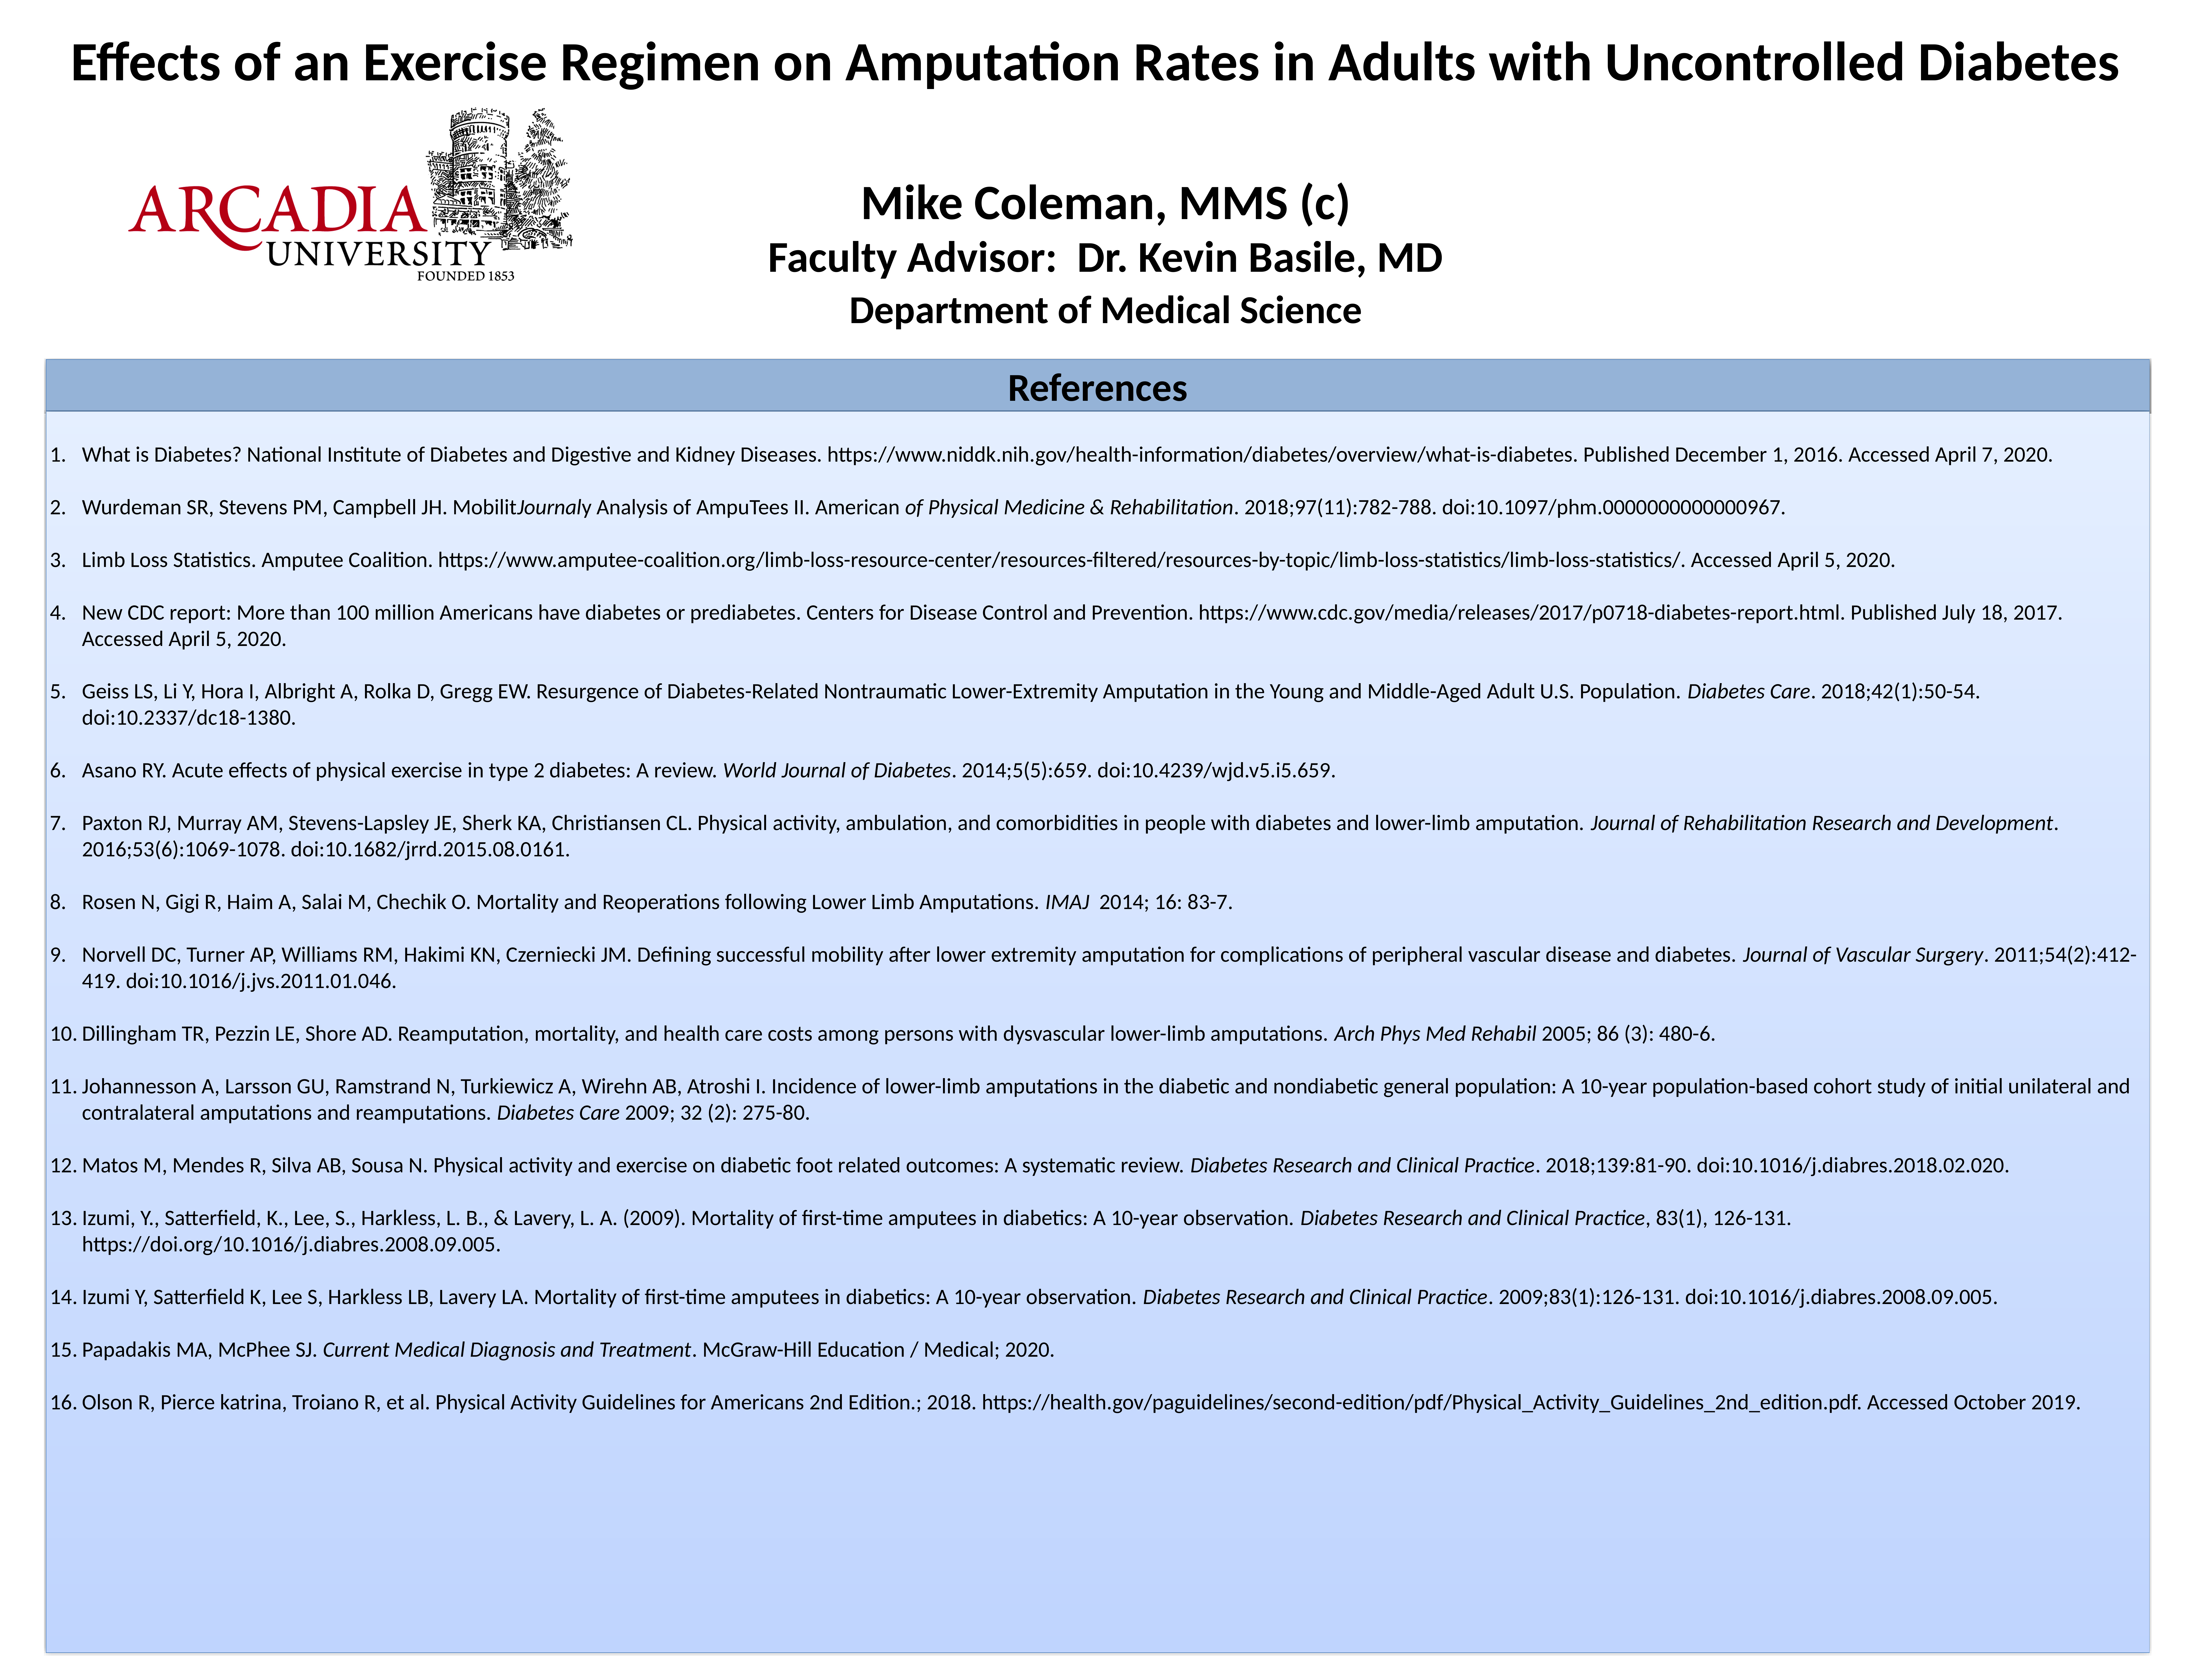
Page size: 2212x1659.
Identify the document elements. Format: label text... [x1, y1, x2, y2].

text_box Mike Coleman, MMS (c) Faculty Advisor: Dr. Kevin Basile, MD Department of Medical Science [501, 168, 1711, 376]
text_box What is Diabetes? National Institute of Diabetes and Digestive and Kidney Diseases. https://www.niddk.nih.gov/health-information/diabetes/overview/what-is-diabetes. Published December 1, 2016. Accessed April 7, 2020. Wurdeman SR, Stevens PM, Campbell JH. MobilitJournaly Analysis of AmpuTees II. American of Physical Medicine & Rehabilitation. 2018;97(11):782-788. doi:10.1097/phm.0000000000000967. Limb Loss Statistics. Amputee Coalition. https://www.amputee-coalition.org/limb-loss-resource-center/resources-filtered/resources-by-topic/limb-loss-statistics/limb-loss-statistics/. Accessed April 5, 2020. New CDC report: More than 100 million Americans have diabetes or prediabetes. Centers for Disease Control and Prevention. https://www.cdc.gov/media/releases/2017/p0718-diabetes-report.html. Published July 18, 2017. Accessed April 5, 2020. Geiss LS, Li Y, Hora I, Albright A, Rolka D, Gregg EW. Resurgence of Diabetes-Related Nontraumatic Lower-Extremity Amputation in the Young and Middle-Aged Adult U.S. Population. Diabetes Care. 2018;42(1):50-54. doi:10.2337/dc18-1380. Asano RY. Acute effects of physical exercise in type 2 diabetes: A review. World Journal of Diabetes. 2014;5(5):659. doi:10.4239/wjd.v5.i5.659. Paxton RJ, Murray AM, Stevens-Lapsley JE, Sherk KA, Christiansen CL. Physical activity, ambulation, and comorbidities in people with diabetes and lower-limb amputation. Journal of Rehabilitation Research and Development. 2016;53(6):1069-1078. doi:10.1682/jrrd.2015.08.0161. Rosen N, Gigi R, Haim A, Salai M, Chechik O. Mortality and Reoperations following Lower Limb Amputations. IMAJ 2014; 16: 83-7. Norvell DC, Turner AP, Williams RM, Hakimi KN, Czerniecki JM. Defining successful mobility after lower extremity amputation for complications of peripheral vascular disease and diabetes. Journal of Vascular Surgery. 2011;54(2):412-419. doi:10.1016/j.jvs.2011.01.046. Dillingham TR, Pezzin LE, Shore AD. Reamputation, mortality, and health care costs among persons with dysvascular lower-limb amputations. Arch Phys Med Rehabil 2005; 86 (3): 480-6. Johannesson A, Larsson GU, Ramstrand N, Turkiewicz A, Wirehn AB, Atroshi I. Incidence of lower-limb amputations in the diabetic and nondiabetic general population: A 10-year population-based cohort study of initial unilateral and contralateral amputations and reamputations. Diabetes Care 2009; 32 (2): 275-80. Matos M, Mendes R, Silva AB, Sousa N. Physical activity and exercise on diabetic foot related outcomes: A systematic review. Diabetes Research and Clinical Practice. 2018;139:81-90. doi:10.1016/j.diabres.2018.02.020. Izumi, Y., Satterfield, K., Lee, S., Harkless, L. B., & Lavery, L. A. (2009). Mortality of first-time amputees in diabetics: A 10-year observation. Diabetes Research and Clinical Practice, 83(1), 126-131. https://doi.org/10.1016/j.diabres.2008.09.005. Izumi Y, Satterfield K, Lee S, Harkless LB, Lavery LA. Mortality of first-time amputees in diabetics: A 10-year observation. Diabetes Research and Clinical Practice. 2009;83(1):126-131. doi:10.1016/j.diabres.2008.09.005. Papadakis MA, McPhee SJ. Current Medical Diagnosis and Treatment. McGraw-Hill Education / Medical; 2020. Olson R, Pierce katrina, Troiano R, et al. Physical Activity Guidelines for Americans 2nd Edition.; 2018. https://health.gov/paguidelines/second-edition/pdf/Physical_Activity_Guidelines_2nd_edition.pdf. Accessed October 2019. [46, 411, 2150, 1653]
picture [128, 107, 573, 281]
text_box References [46, 359, 2150, 410]
text_box Effects of an Exercise Regimen on Amputation Rates in Adults with Uncontrolled Diabetes [67, 0, 2212, 163]
